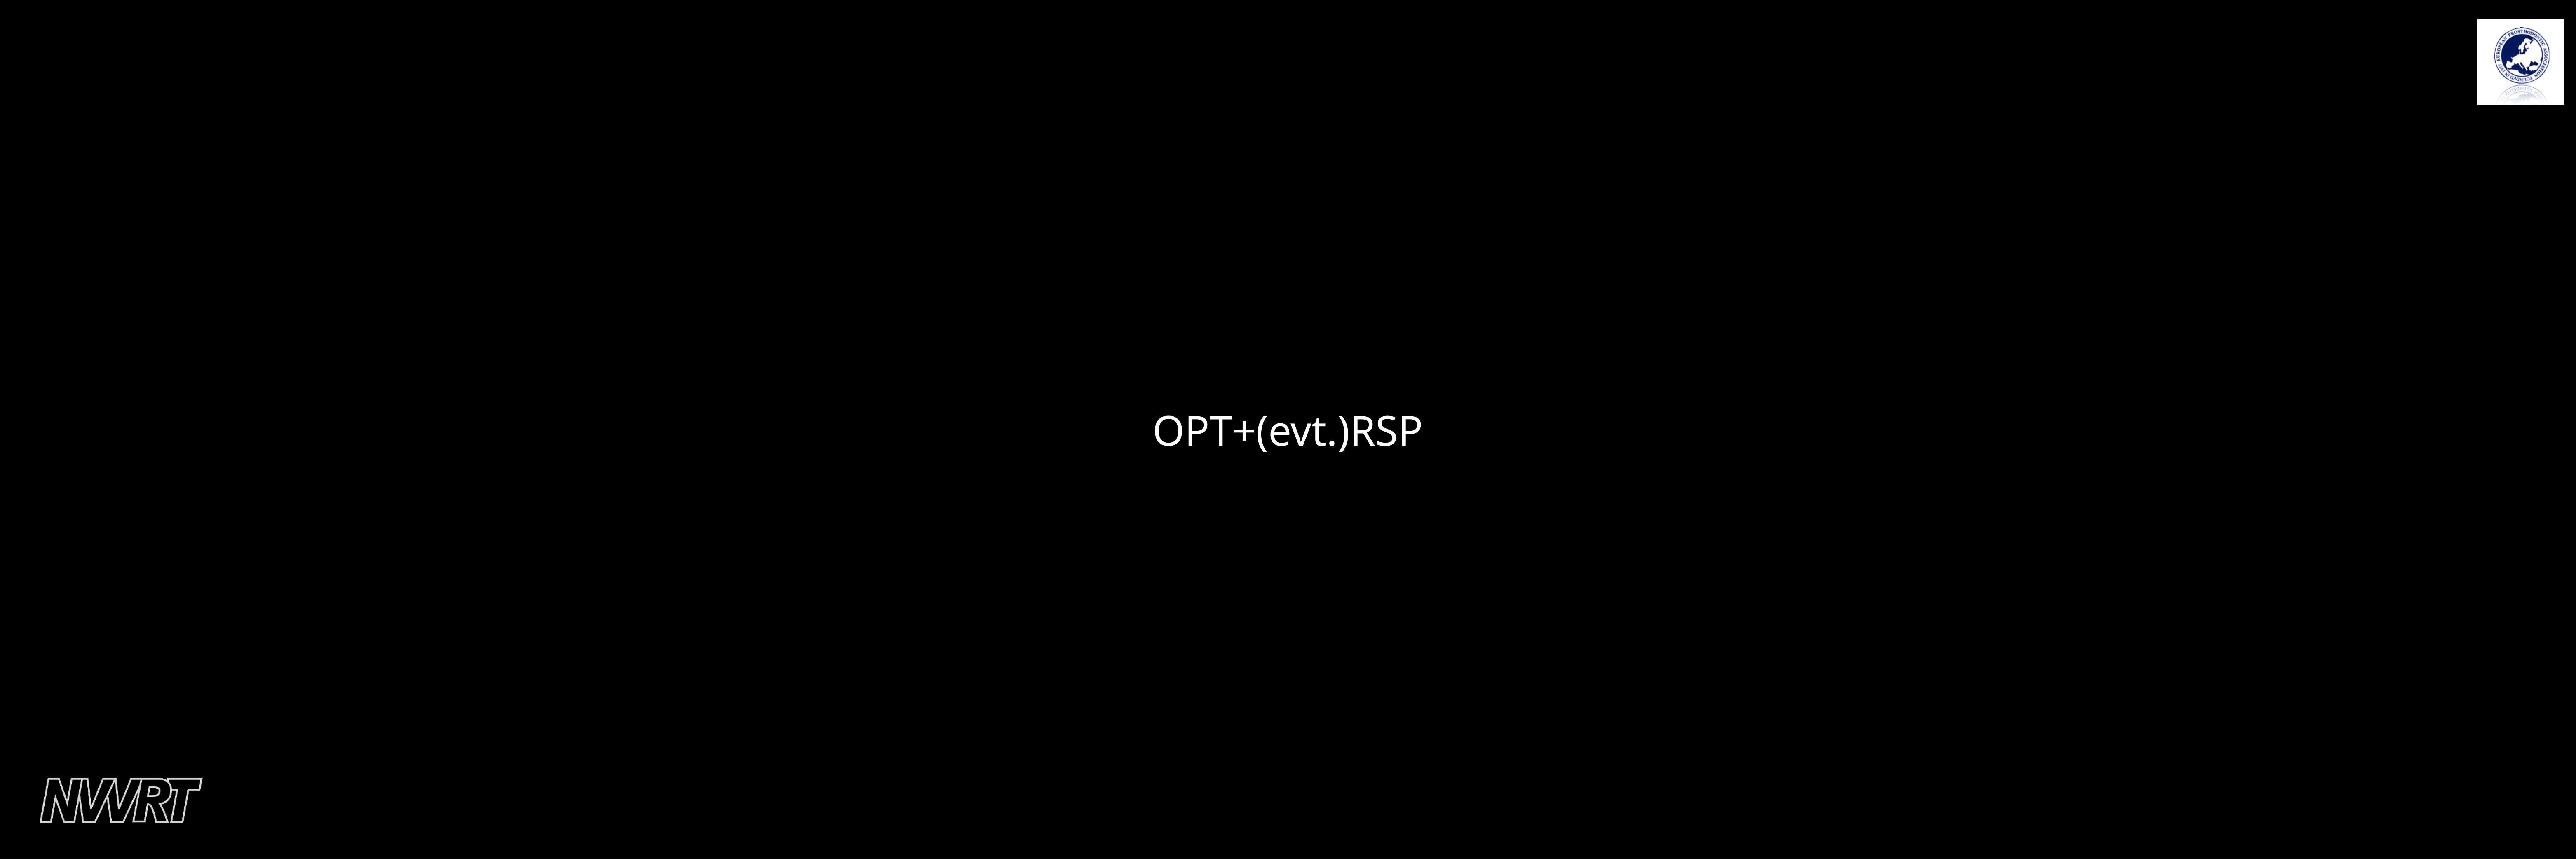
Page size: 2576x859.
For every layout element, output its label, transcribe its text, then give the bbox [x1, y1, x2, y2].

picture [39, 775, 203, 827]
picture [2476, 19, 2564, 105]
text_box OPT+(evt.)RSP [1149, 401, 1427, 458]
